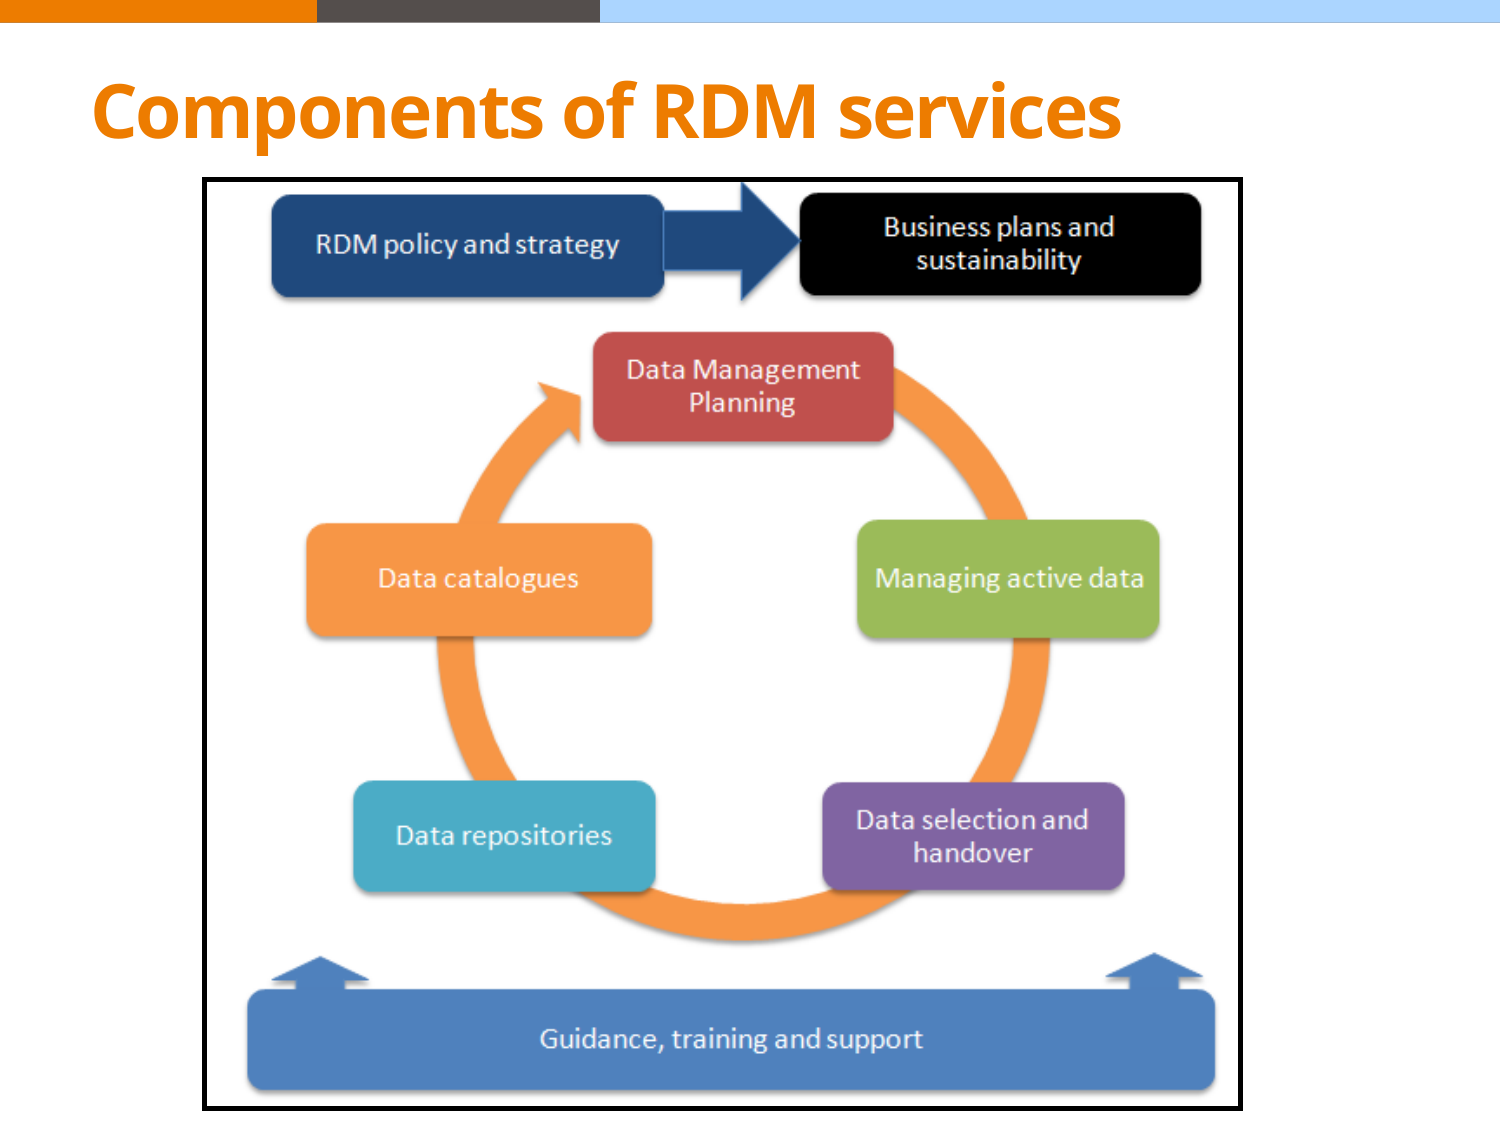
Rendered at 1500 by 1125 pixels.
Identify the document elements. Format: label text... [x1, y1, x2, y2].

title Components of RDM services [75, 45, 1425, 173]
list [206, 181, 1239, 1107]
